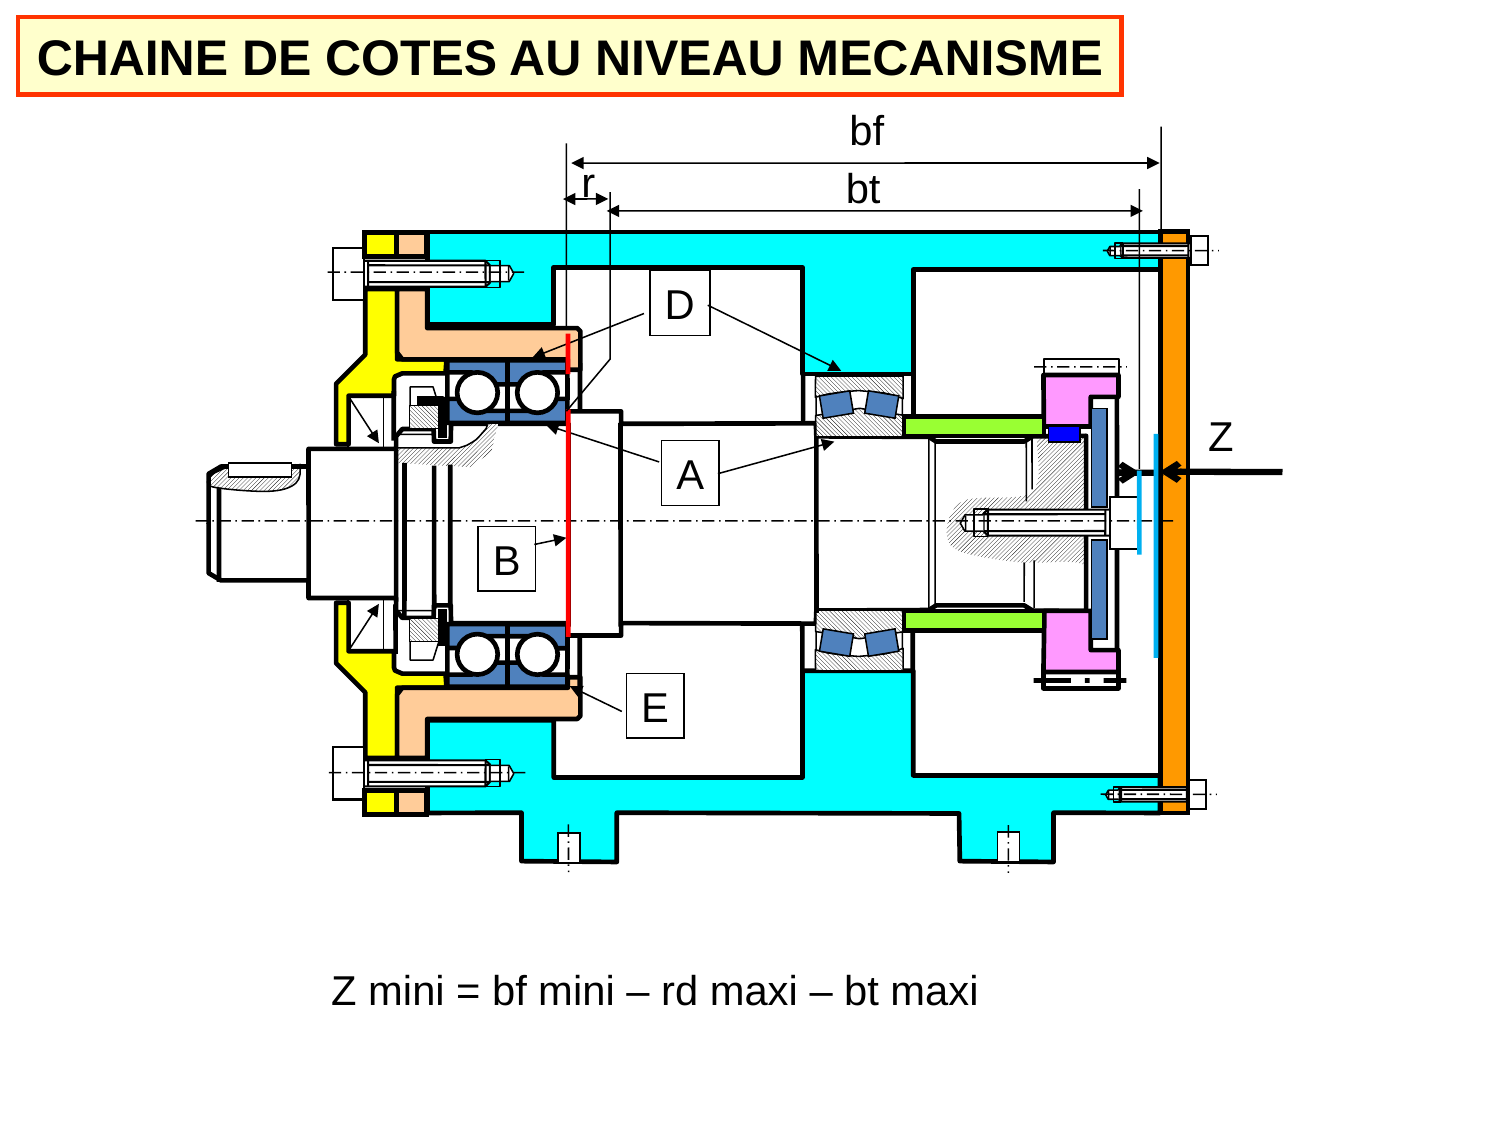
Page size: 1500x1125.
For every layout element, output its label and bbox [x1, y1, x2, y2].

text_box [18, 16, 1122, 95]
text_box [1193, 402, 1249, 468]
text_box [316, 956, 994, 1022]
text_box [195, 96, 1283, 863]
